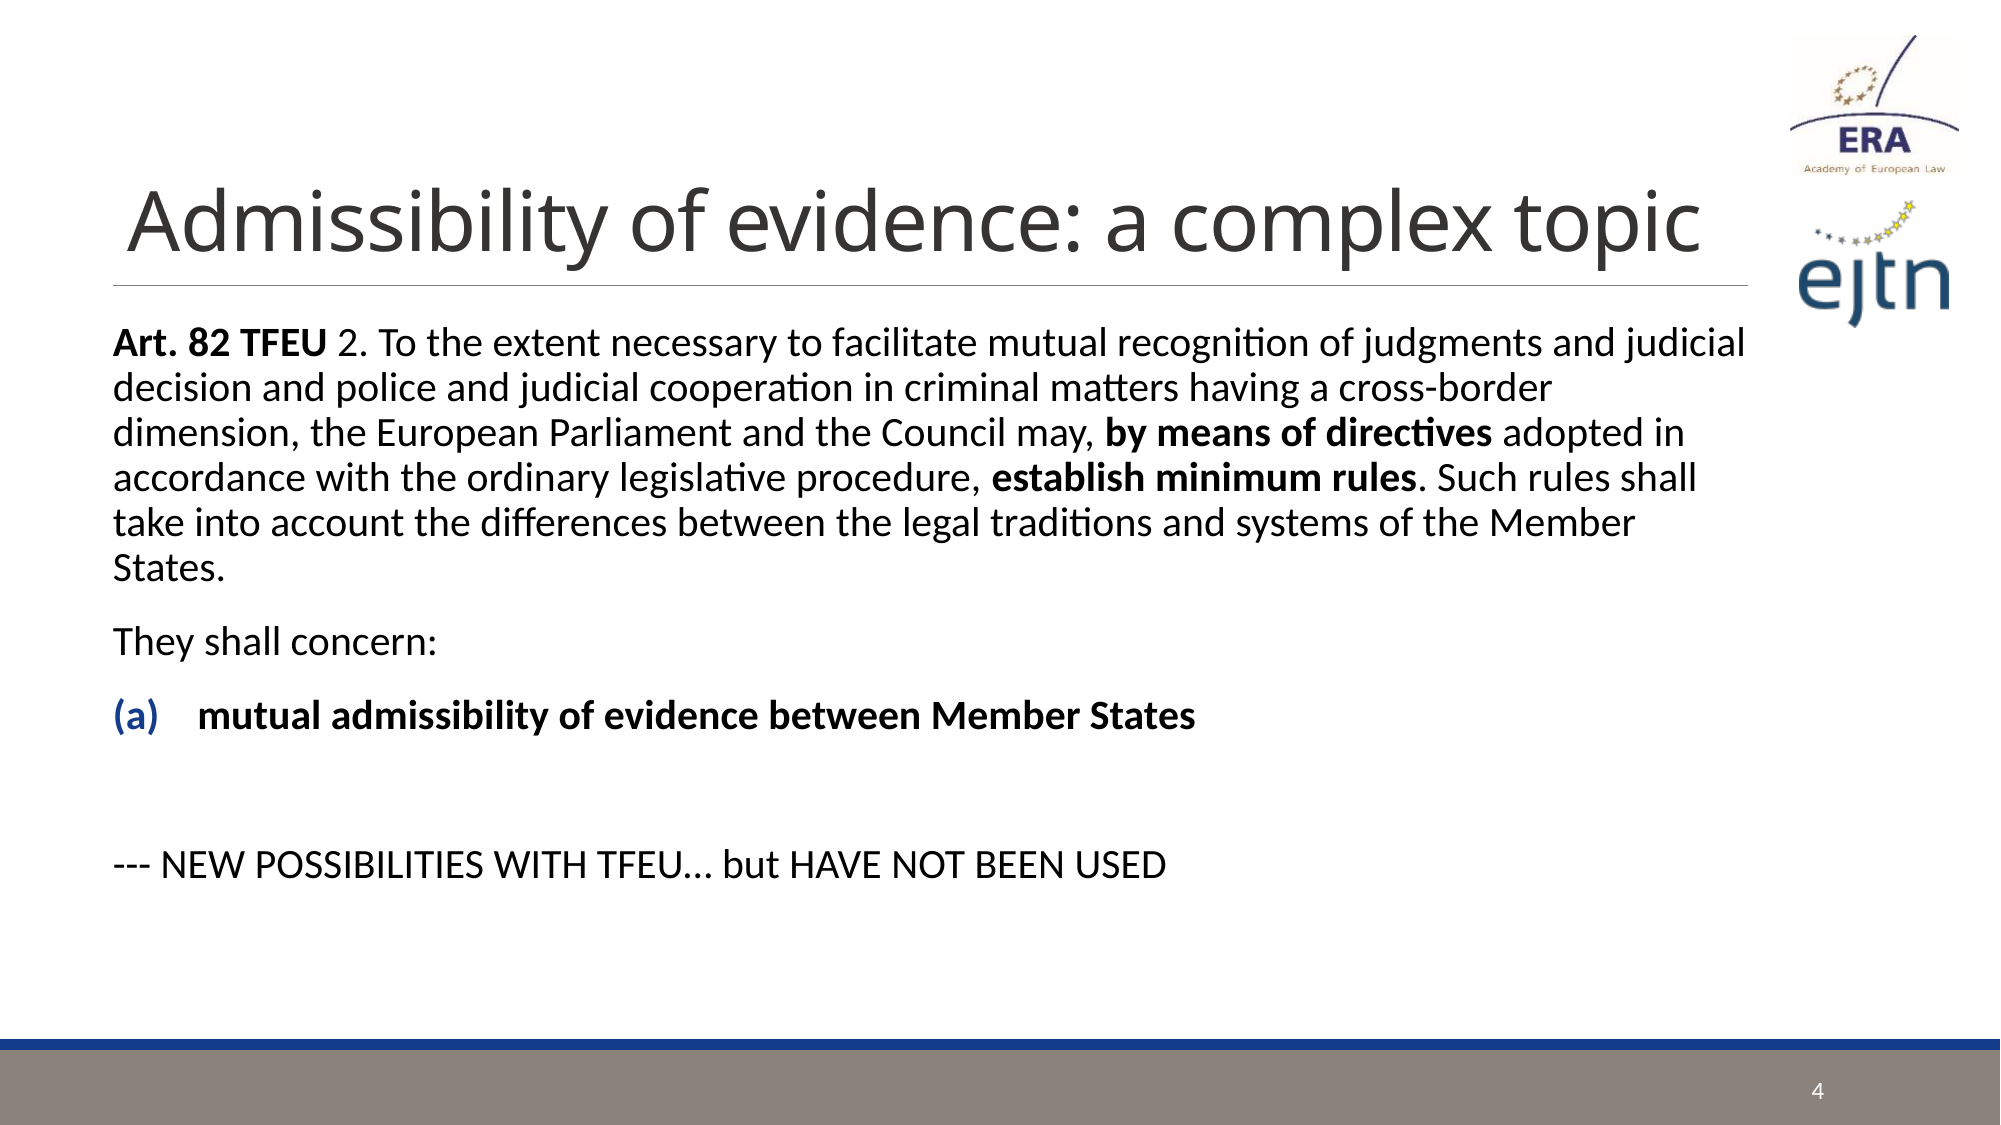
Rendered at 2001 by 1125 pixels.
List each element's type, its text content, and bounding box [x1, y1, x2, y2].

slide_number 4 [1624, 1059, 1840, 1120]
picture [1799, 199, 1949, 328]
title Admissibility of evidence: a complex topic [112, 38, 1748, 277]
picture [1790, 35, 1959, 175]
list Art. 82 TFEU 2. To the extent necessary to facilitate mutual recognition of judgments and judicial decision and police and judicial cooperation in criminal matters having a cross-border dimension, the European Parliament and the Council may, by means of directives adopted in accordance with the ordinary legislative procedure, establish minimum rules. Such rules shall take into account the differences between the legal traditions and systems of the Member States. They shall concern: mutual admissibility of evidence between Member States --- NEW POSSIBILITIES WITH TFEU… but HAVE NOT BEEN USED [112, 312, 1748, 1013]
